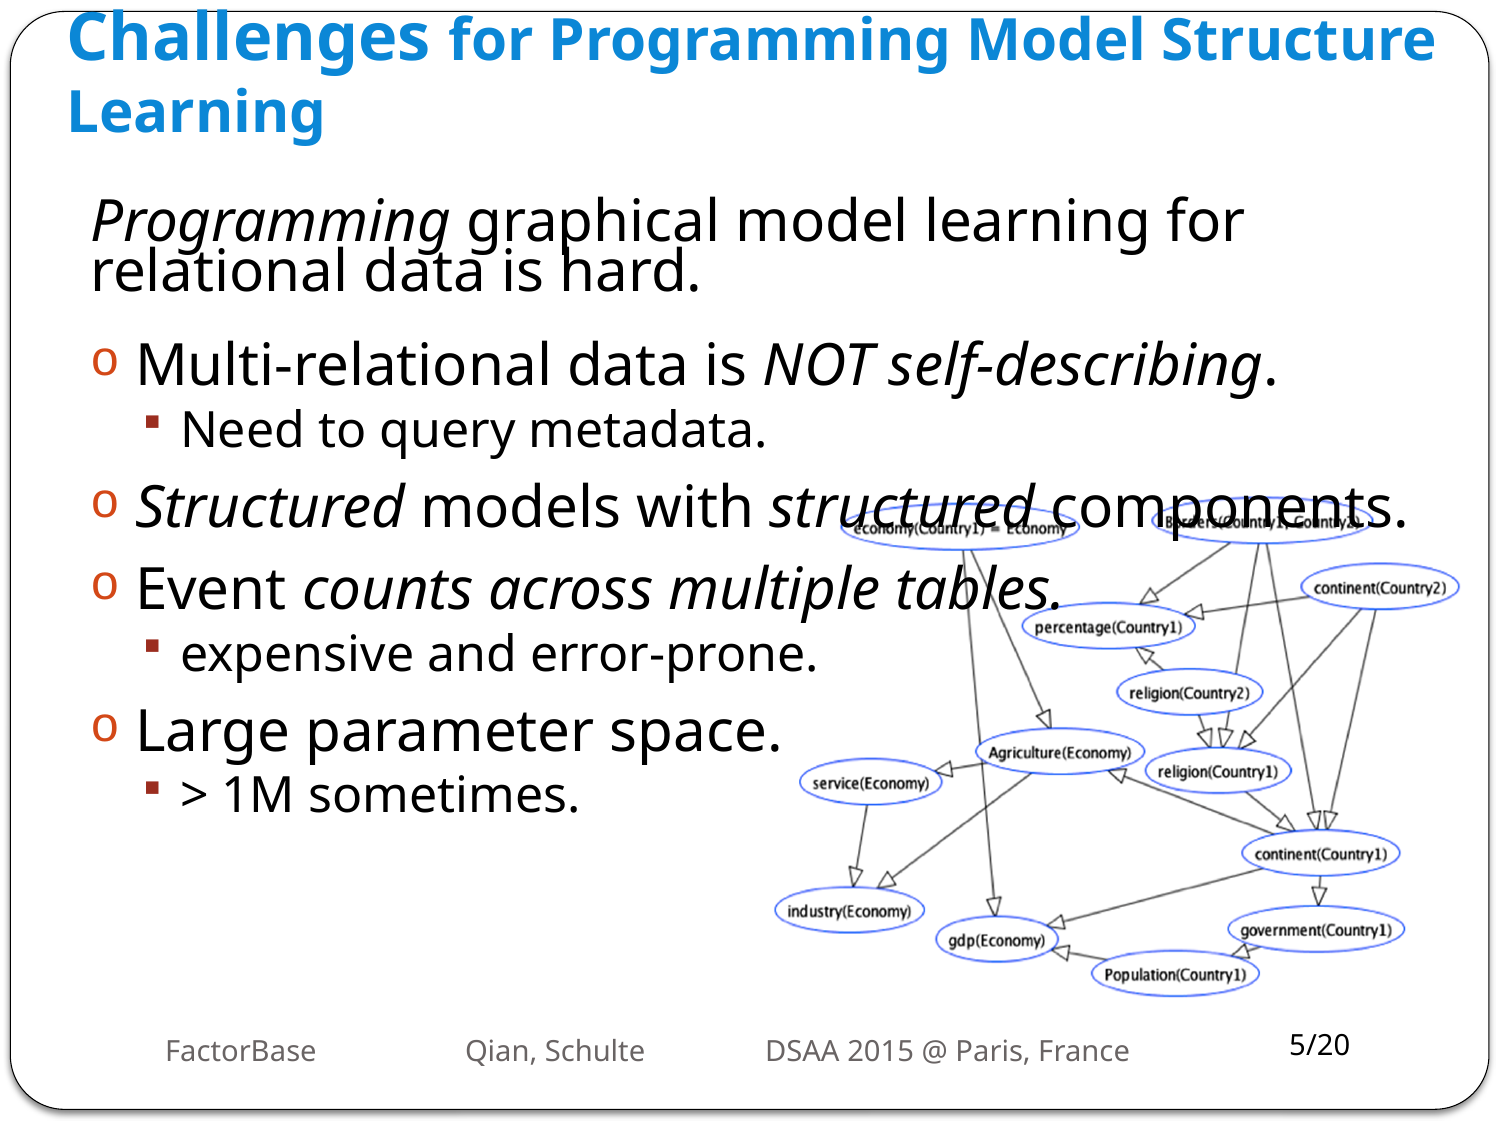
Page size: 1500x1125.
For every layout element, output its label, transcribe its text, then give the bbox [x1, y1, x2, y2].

picture [761, 485, 1487, 1026]
text_box FactorBase Qian, Schulte DSAA 2015 @ Paris, France [150, 1012, 1150, 1088]
list Programming graphical model learning for relational data is hard. Multi-relational data is NOT self-describing. Need to query metadata. Structured models with structured components. Event counts across multiple tables. expensive and error-prone. Large parameter space. > 1M sometimes. [75, 195, 1500, 953]
title Challenges for Programming Model Structure Learning [51, 50, 1474, 159]
